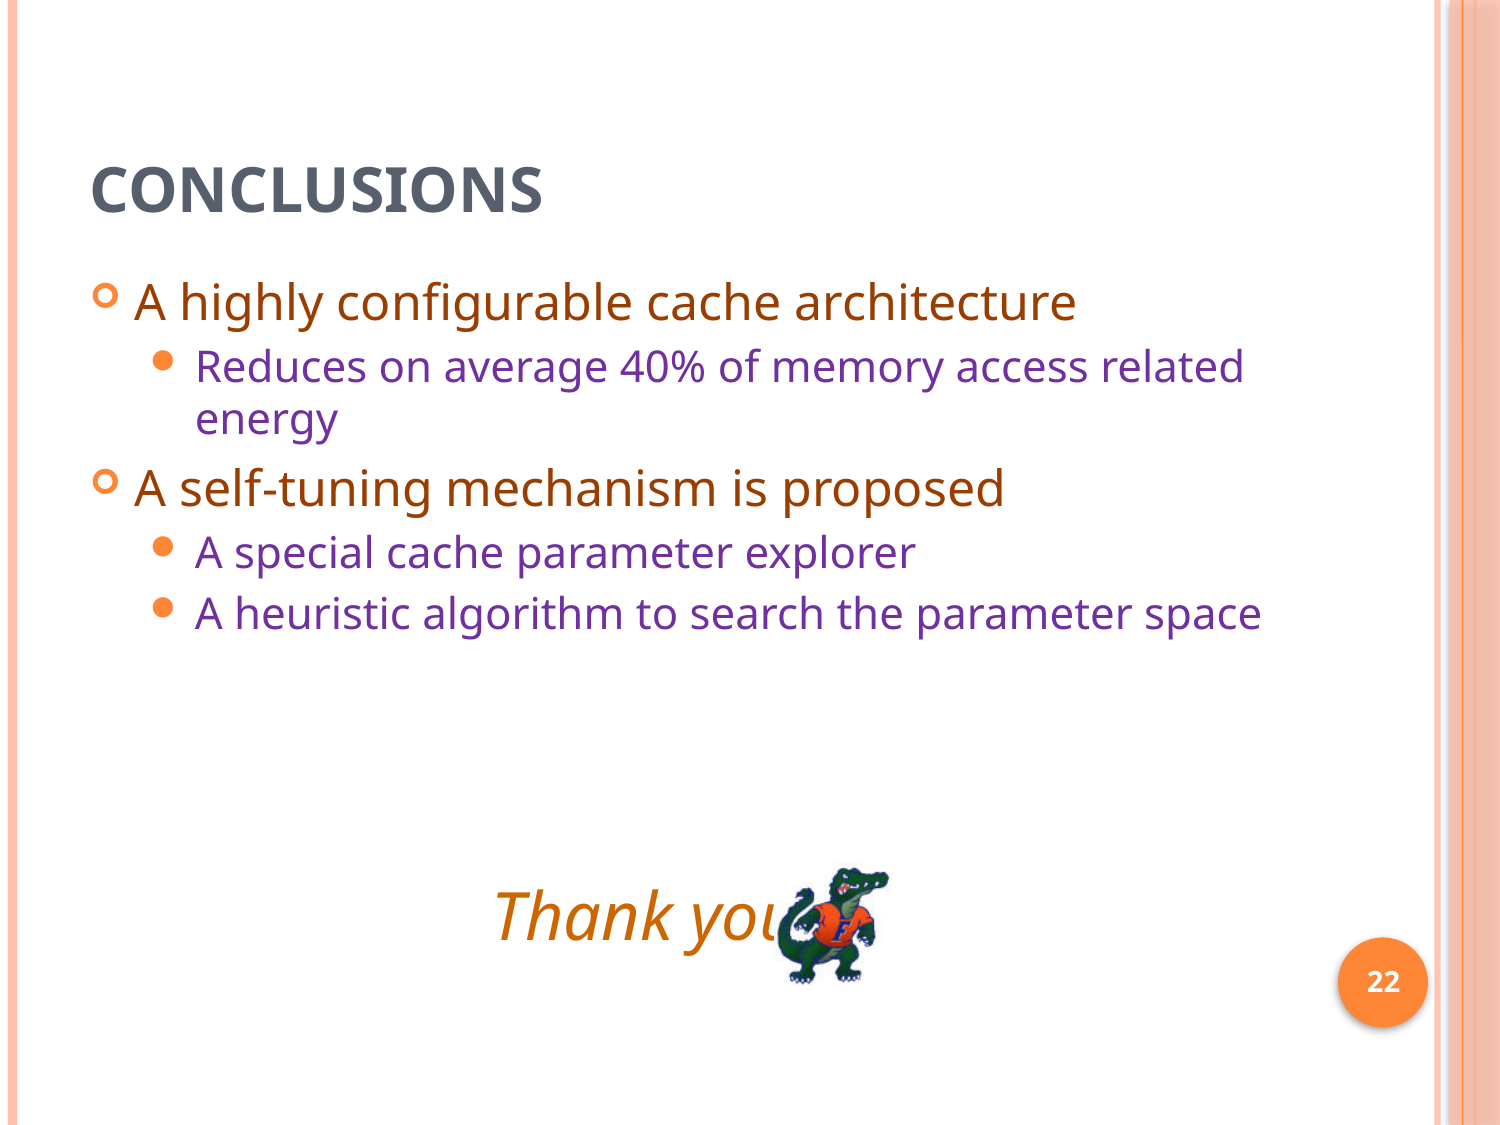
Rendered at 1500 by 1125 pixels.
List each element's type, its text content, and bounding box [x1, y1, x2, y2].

picture [774, 861, 894, 986]
slide_number 22 [1333, 940, 1434, 1027]
list A highly configurable cache architecture Reduces on average 40% of memory access related energy A self-tuning mechanism is proposed A special cache parameter explorer A heuristic algorithm to search the parameter space [75, 262, 1300, 1062]
title Conclusions [75, 45, 1300, 233]
text_box Thank you! [262, 849, 988, 965]
